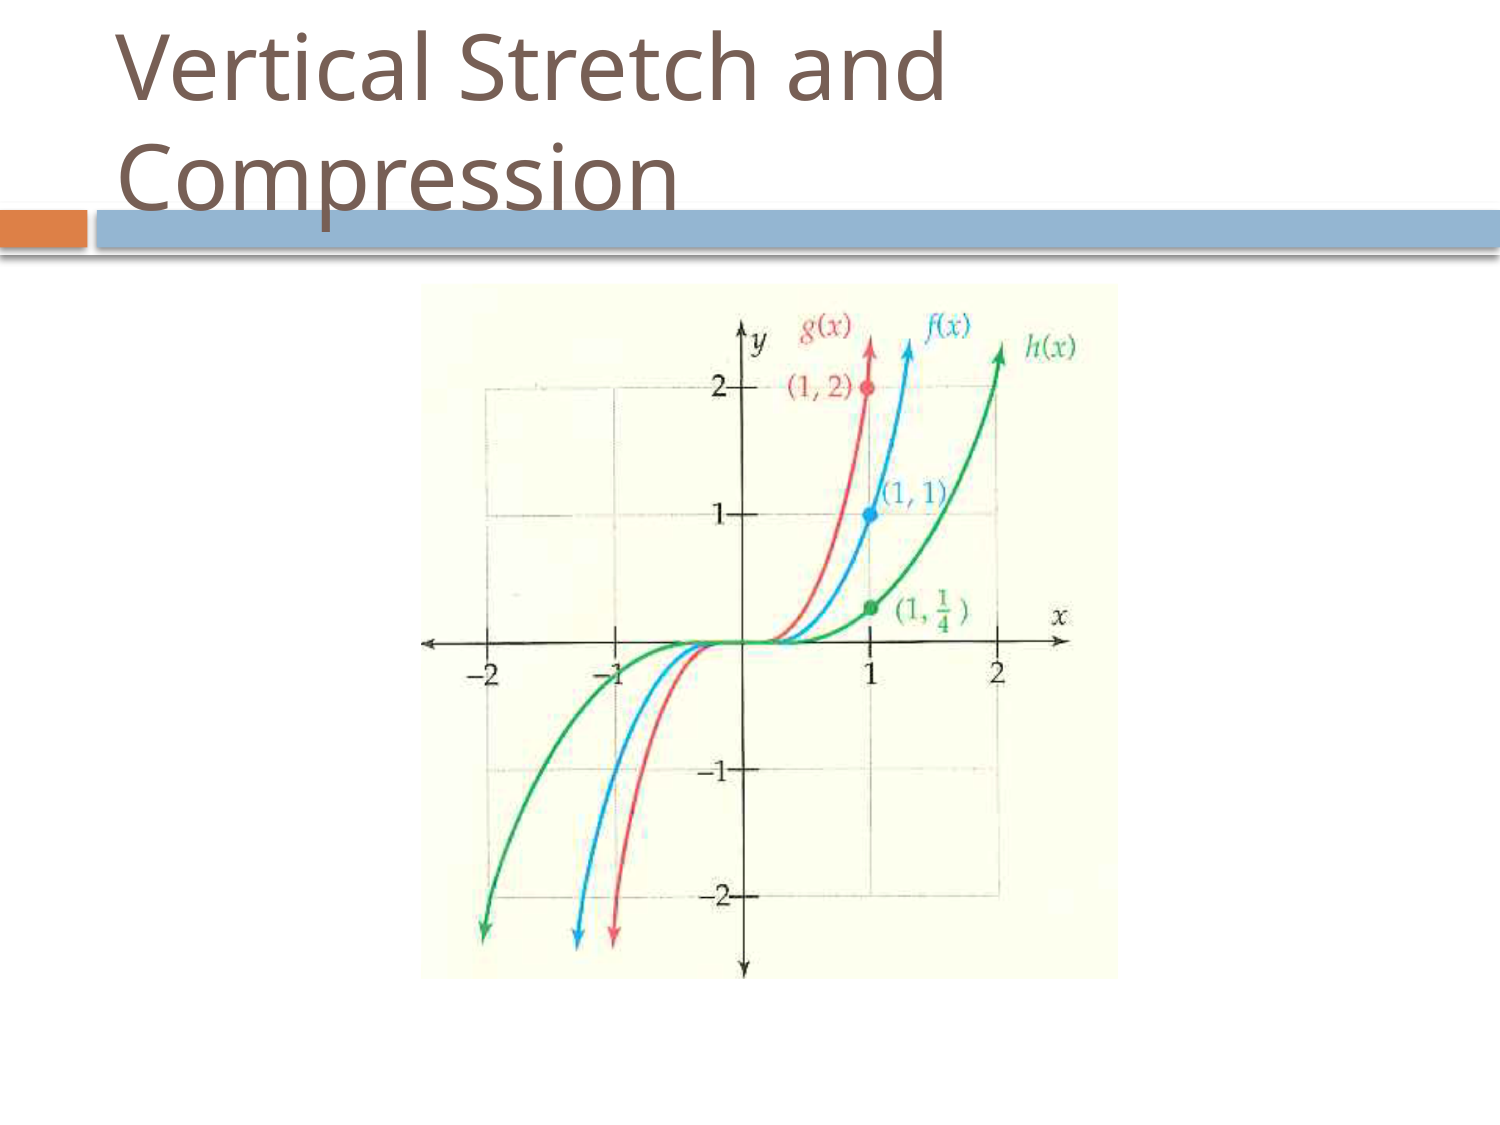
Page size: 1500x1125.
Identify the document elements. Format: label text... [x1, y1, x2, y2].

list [421, 282, 1118, 980]
title Vertical Stretch and Compression [100, 37, 1438, 200]
